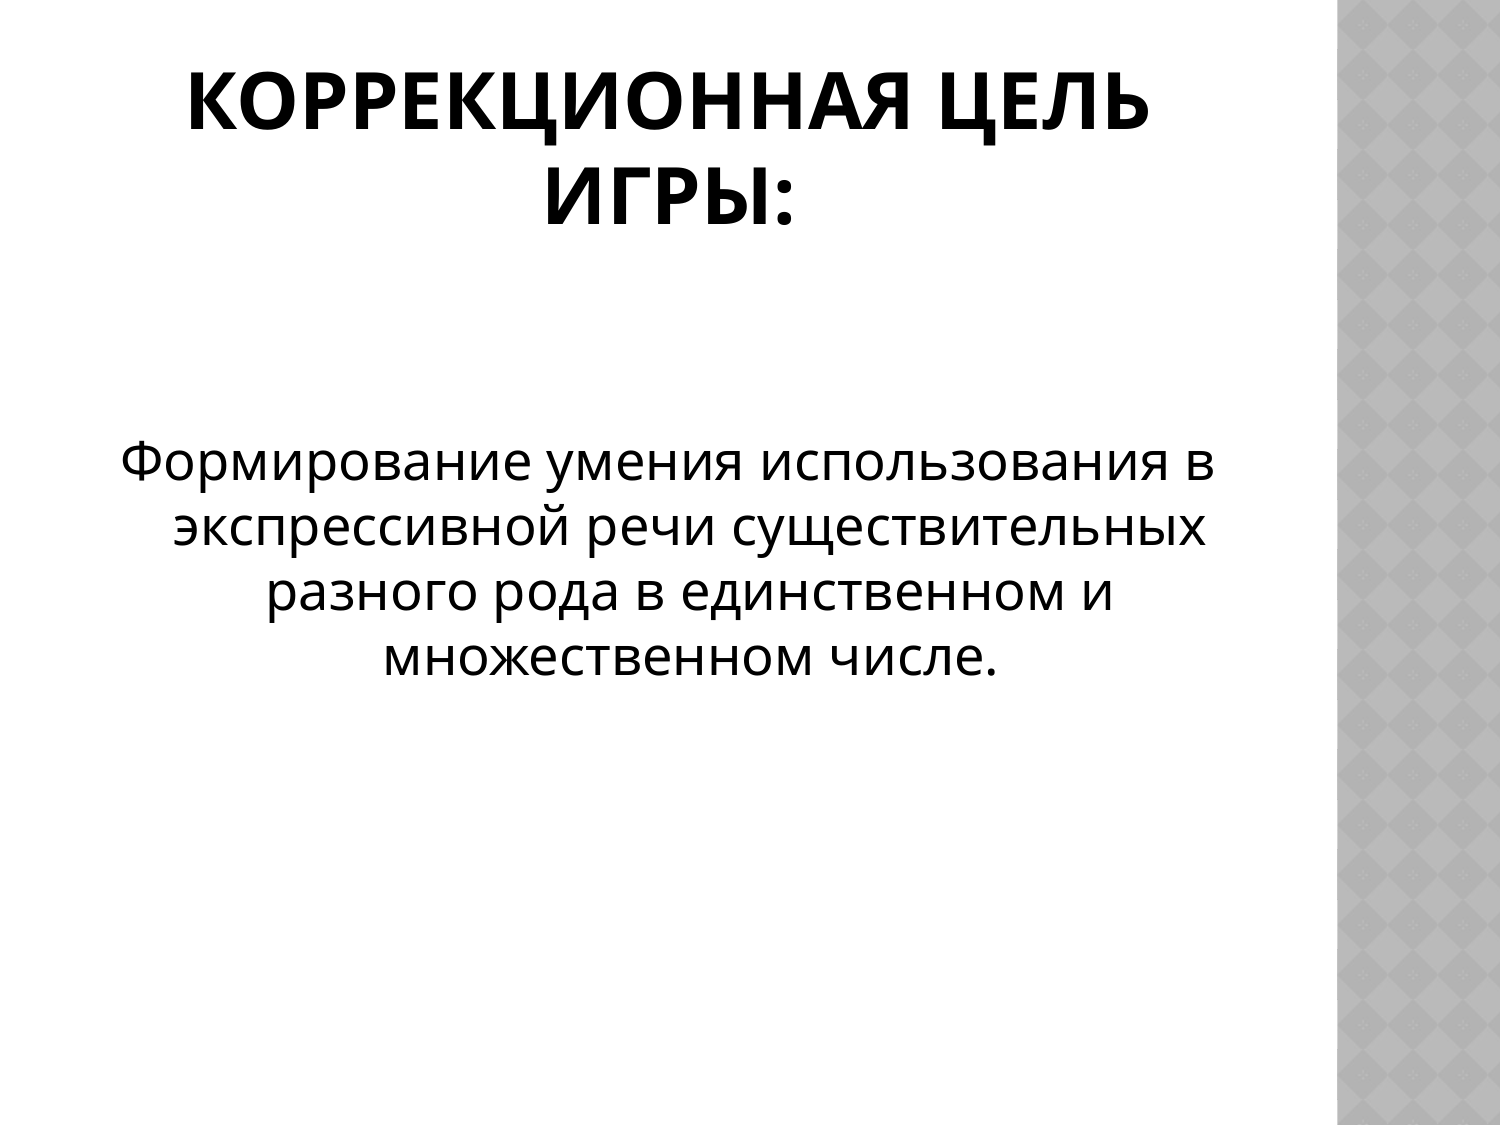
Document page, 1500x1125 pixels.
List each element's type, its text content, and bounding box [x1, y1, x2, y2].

title Коррекционная цель игры: [75, 52, 1263, 240]
list Формирование умения использования в экспрессивной речи существительных разного рода в единственном и множественном числе. [75, 264, 1263, 1059]
